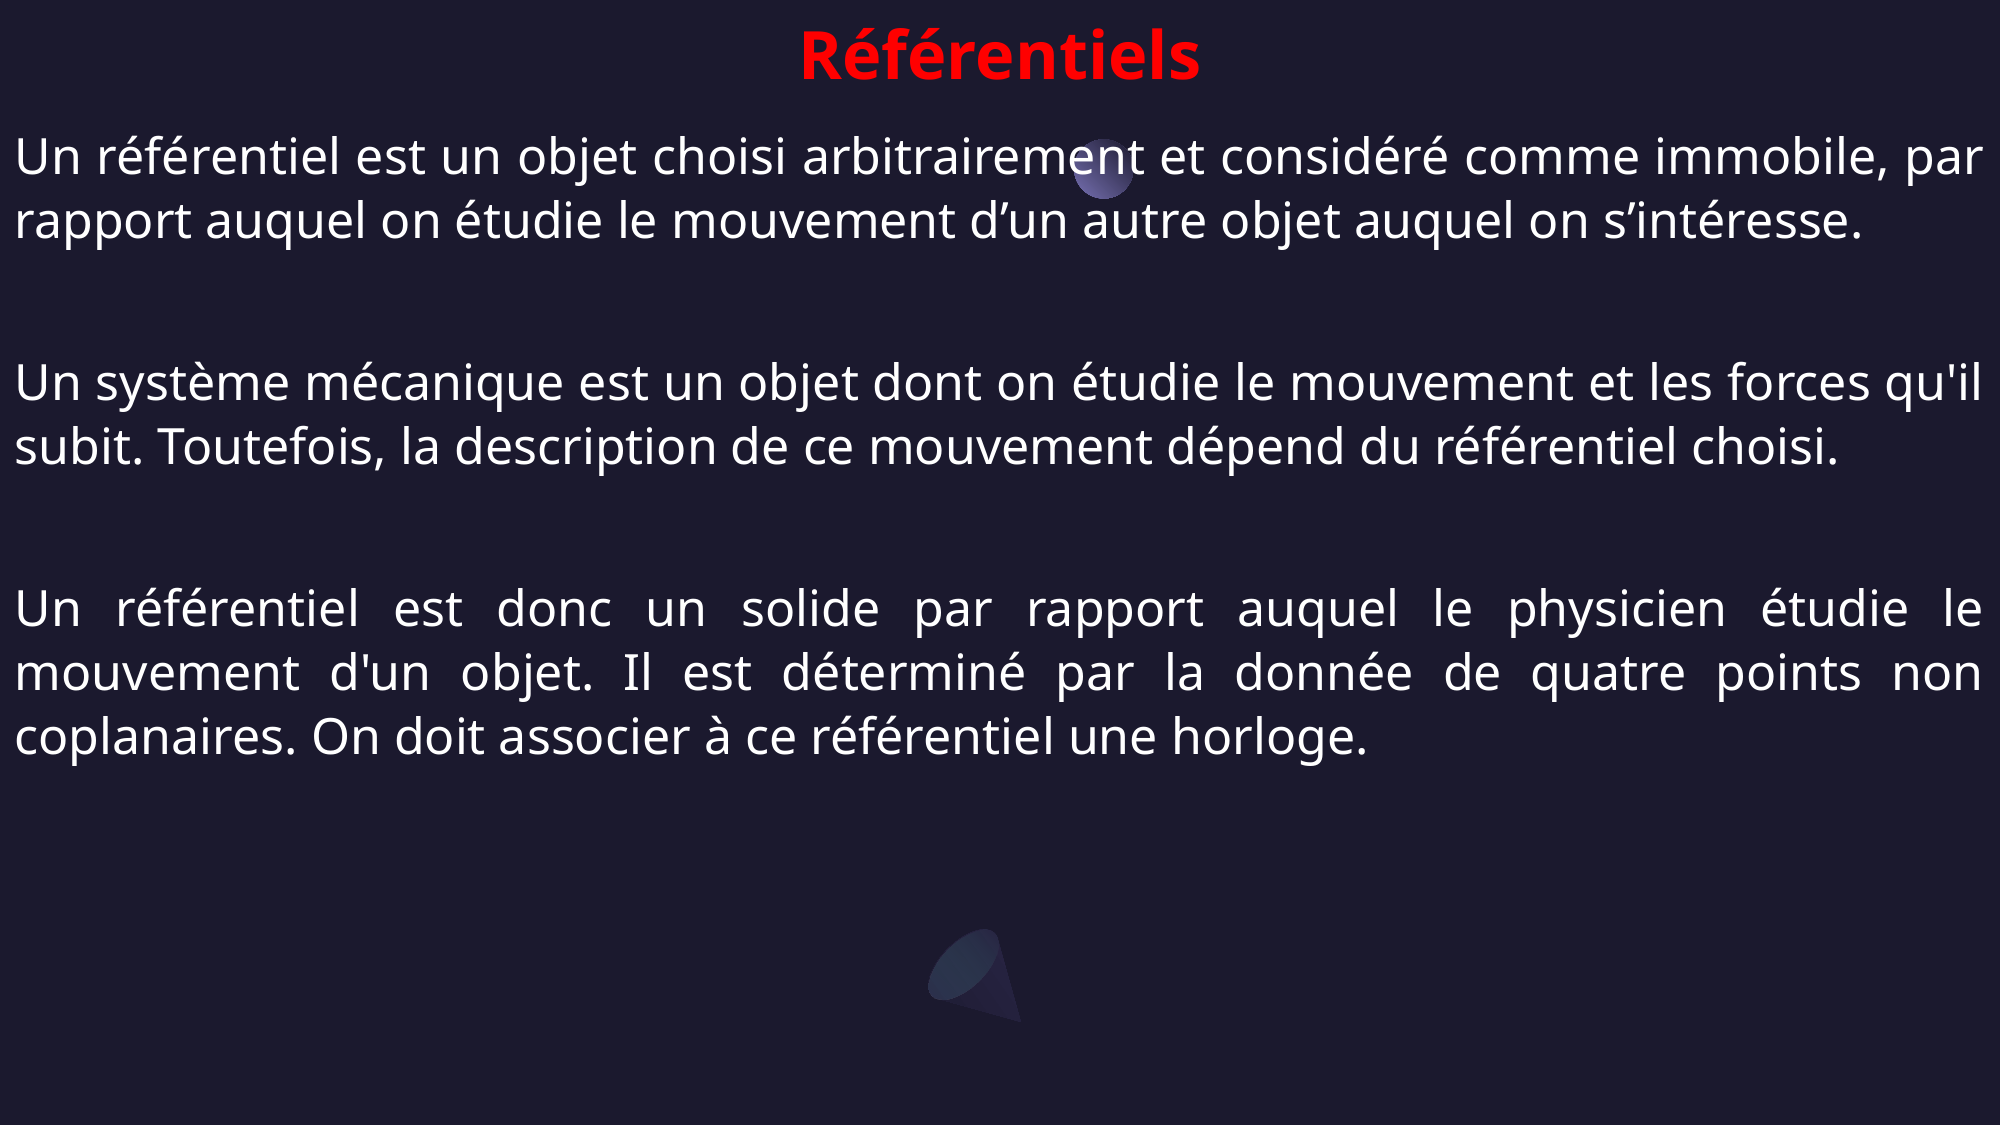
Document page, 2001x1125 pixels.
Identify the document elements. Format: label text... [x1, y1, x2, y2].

text_box Un référentiel est un objet choisi arbitrairement et considéré comme immobile, par rapport auquel on étudie le mouvement d’un autre objet auquel on s’intéresse. Un système mécanique est un objet dont on étudie le mouvement et les forces qu'il subit. Toutefois, la description de ce mouvement dépend du référentiel choisi. Un référentiel est donc un solide par rapport auquel le physicien étudie le mouvement d'un objet. Il est déterminé par la donnée de quatre points non coplanaires. On doit associer à ce référentiel une horloge. [0, 113, 2000, 773]
text_box Référentiels [0, 0, 2000, 101]
